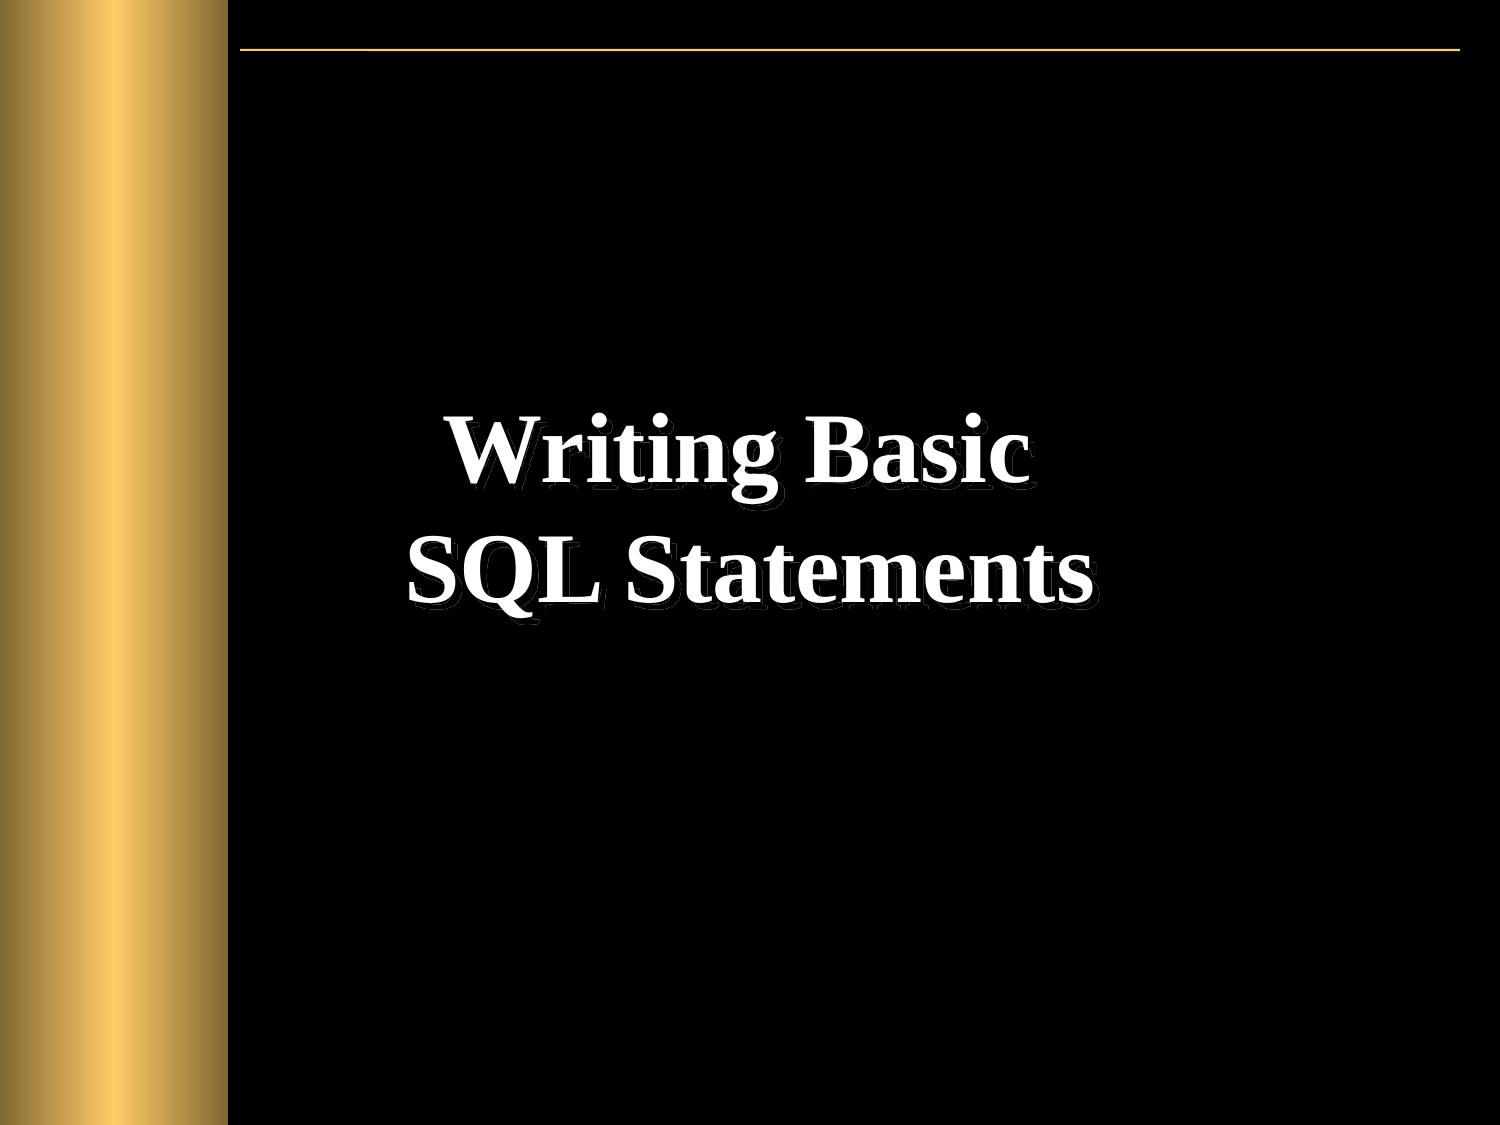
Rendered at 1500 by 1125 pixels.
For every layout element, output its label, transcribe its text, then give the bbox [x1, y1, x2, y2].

title Writing Basic SQL Statements [111, 374, 1388, 563]
